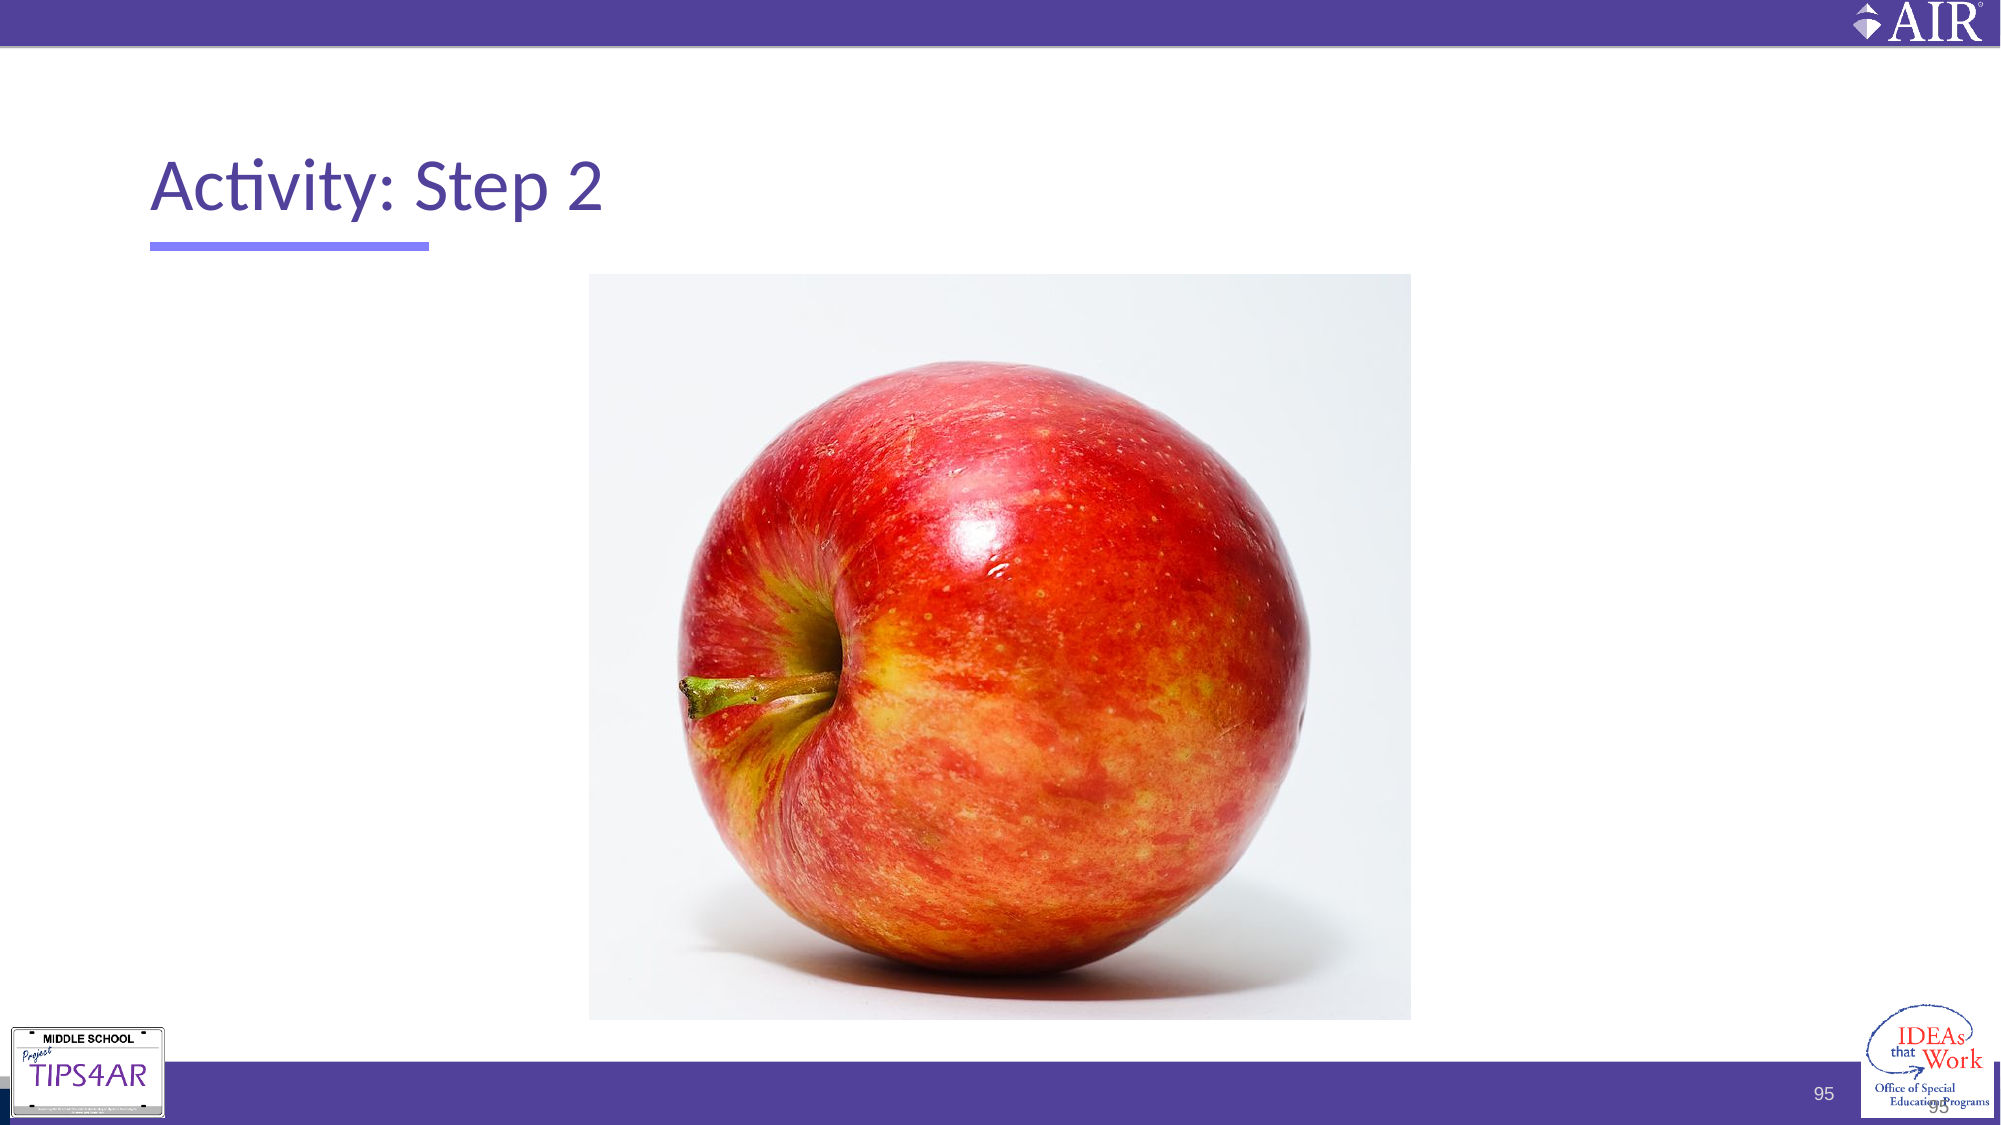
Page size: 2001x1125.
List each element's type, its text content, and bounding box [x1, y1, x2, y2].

slide_number 95 [1926, 1095, 1950, 1118]
picture [0, 46, 2001, 1125]
title Activity: Step 2 [150, 134, 1950, 226]
picture [1851, 0, 1984, 42]
